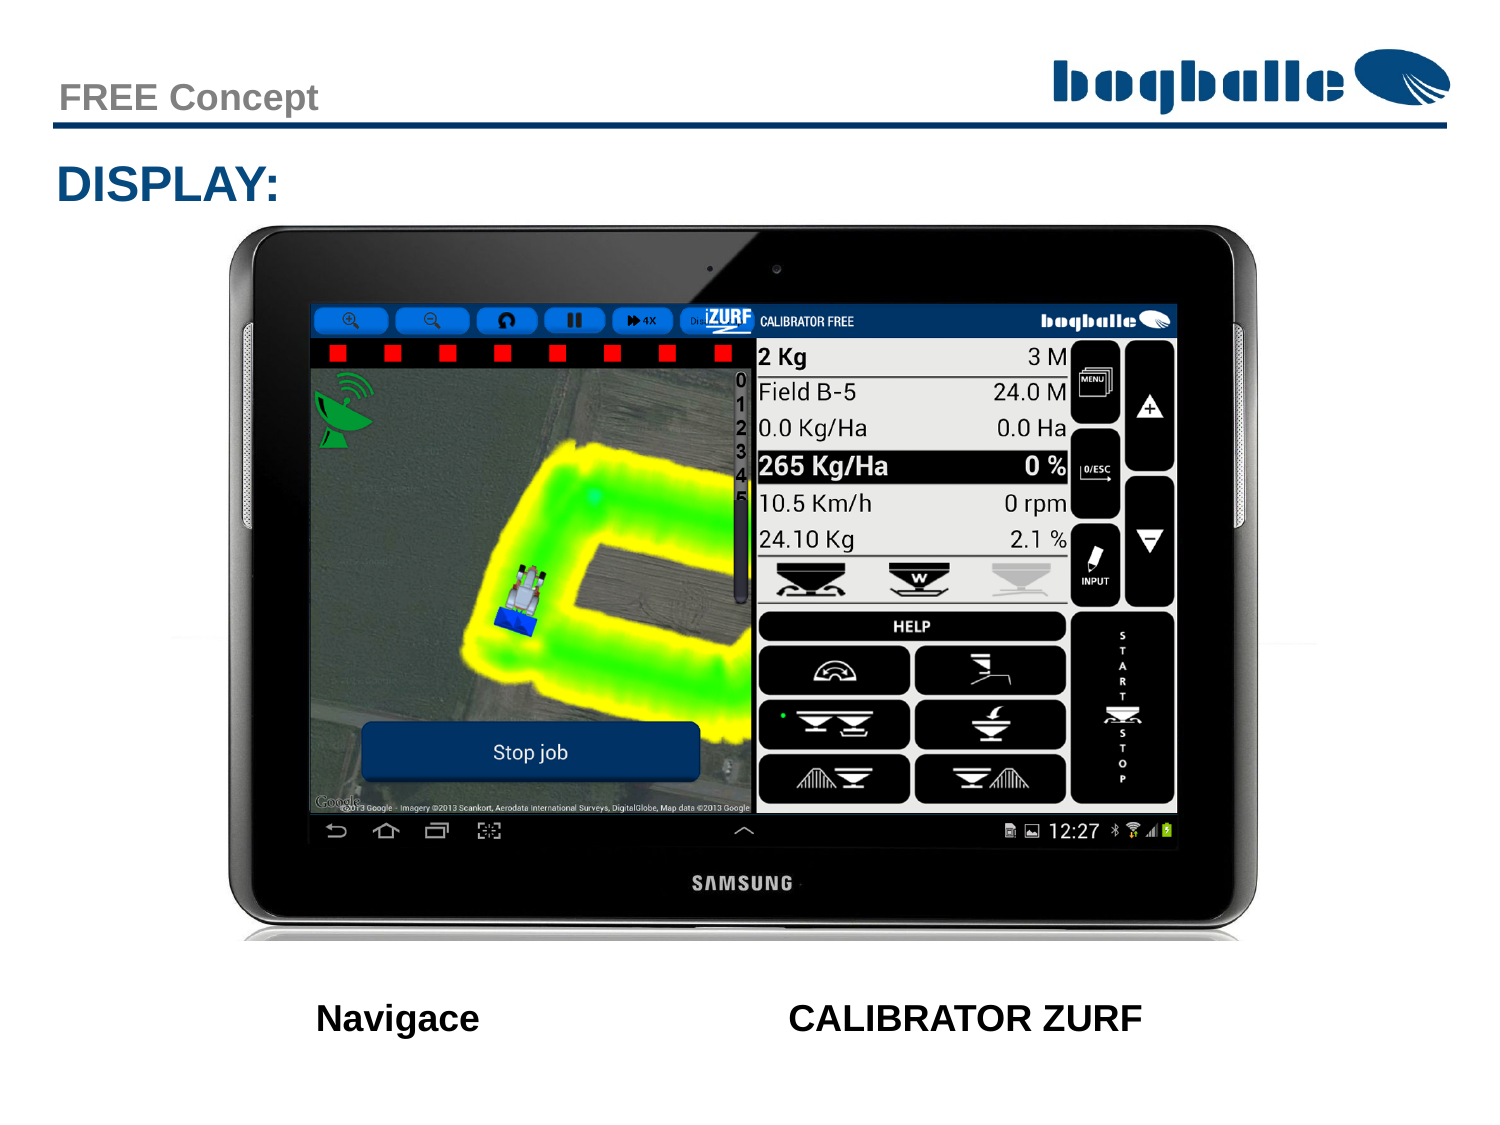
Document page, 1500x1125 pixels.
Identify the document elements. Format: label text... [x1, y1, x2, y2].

picture [1003, 18, 1500, 135]
text_box DISPLAY: [41, 144, 443, 219]
text_box CALIBRATOR ZURF [773, 986, 1430, 1046]
text_box Navigace [301, 986, 626, 1046]
text_box FREE Concept [44, 65, 335, 125]
picture [171, 219, 1317, 941]
